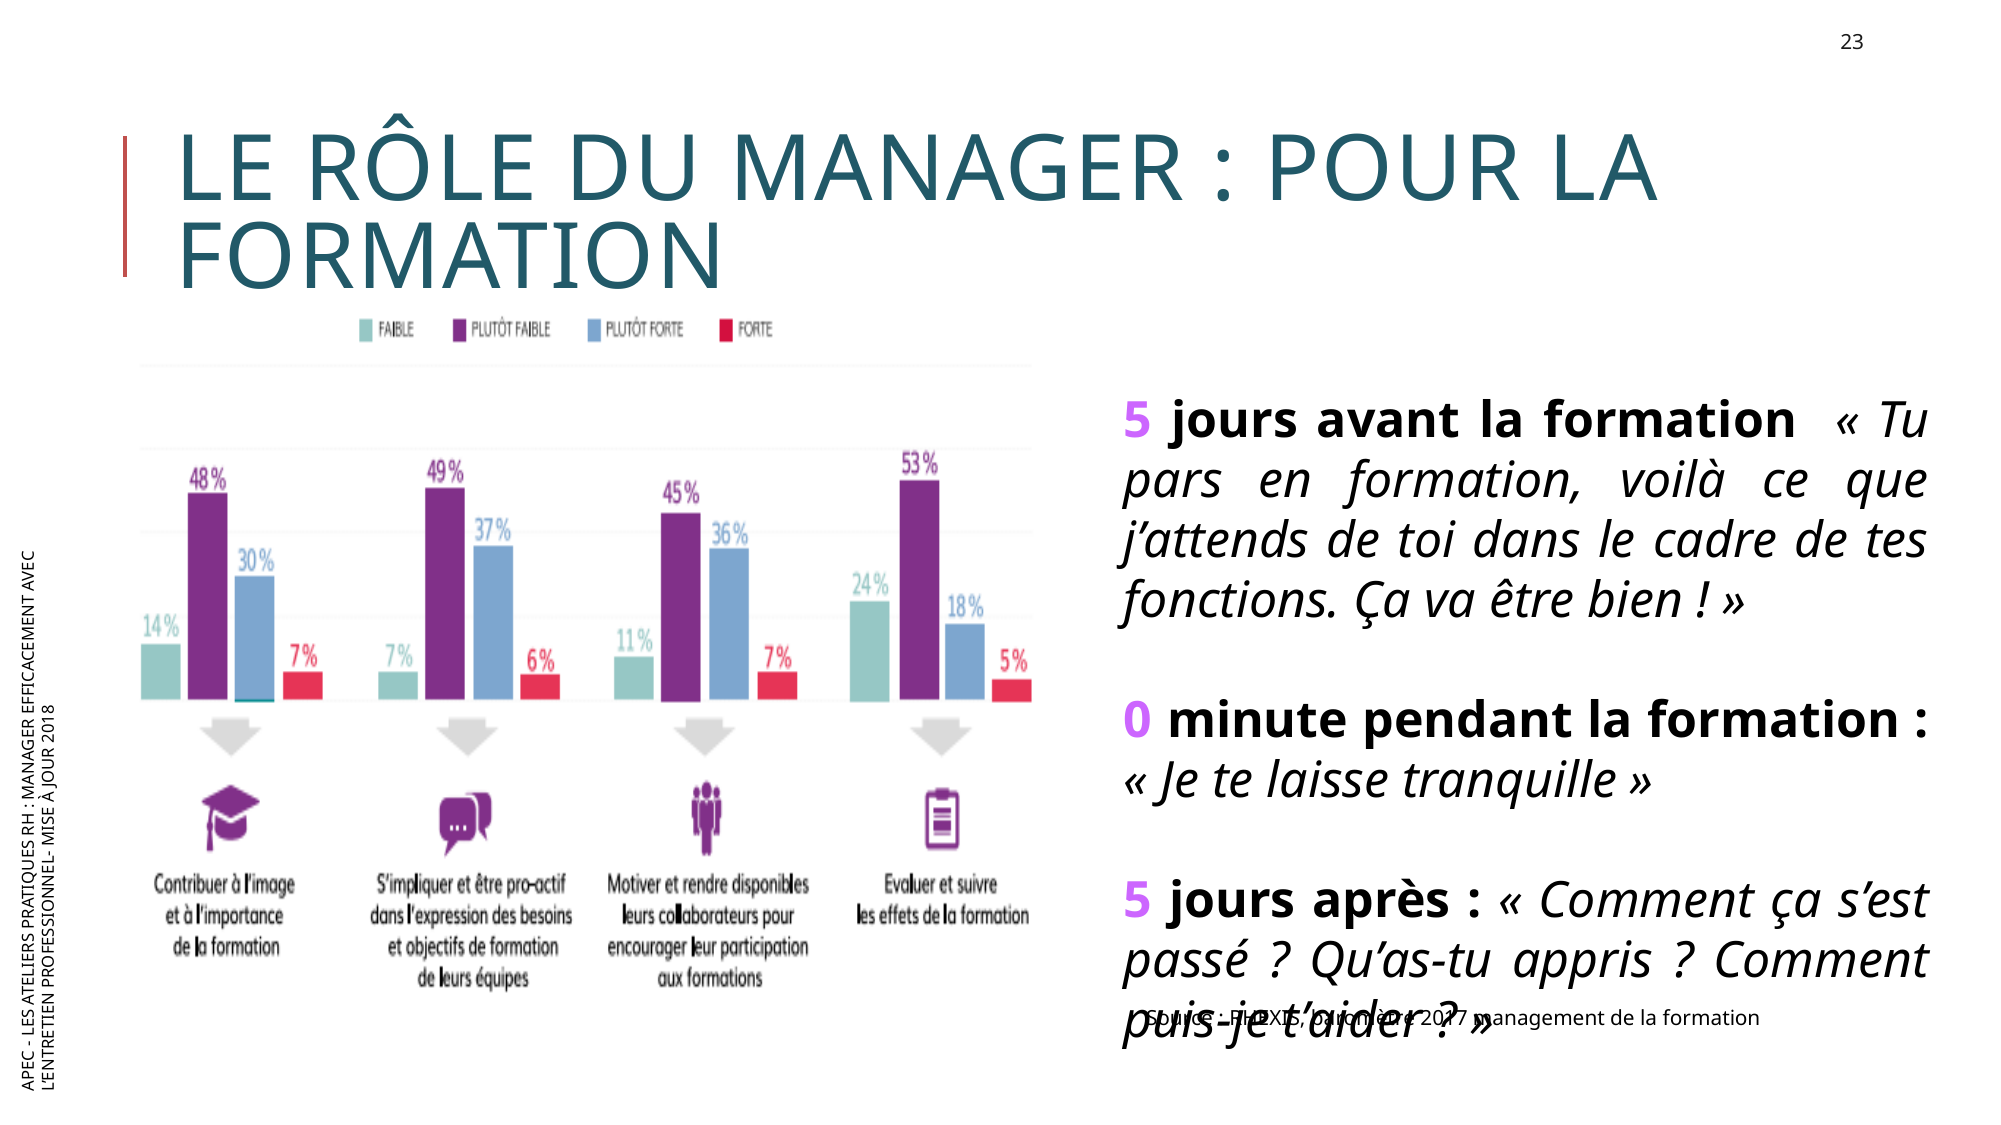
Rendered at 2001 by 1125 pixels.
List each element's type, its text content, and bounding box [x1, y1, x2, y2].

title Le rôle du manager : pour la formation [160, 95, 1755, 342]
text_box 5 jours avant la formation « Tu pars en formation, voilà ce que j’attends de toi dans le cadre de tes fonctions. Ça va être bien ! » 0 minute pendant la formation : « Je te laisse tranquille » 5 jours après : « Comment ça s’est passé ? Qu’as-tu appris ? Comment puis-je t’aider ? » [1109, 380, 1944, 1056]
slide_number 23 [1825, 20, 1986, 65]
text_box Source : RHEXIS, baromètre 2017 management de la formation [1131, 997, 1776, 1037]
picture [90, 277, 1064, 1058]
